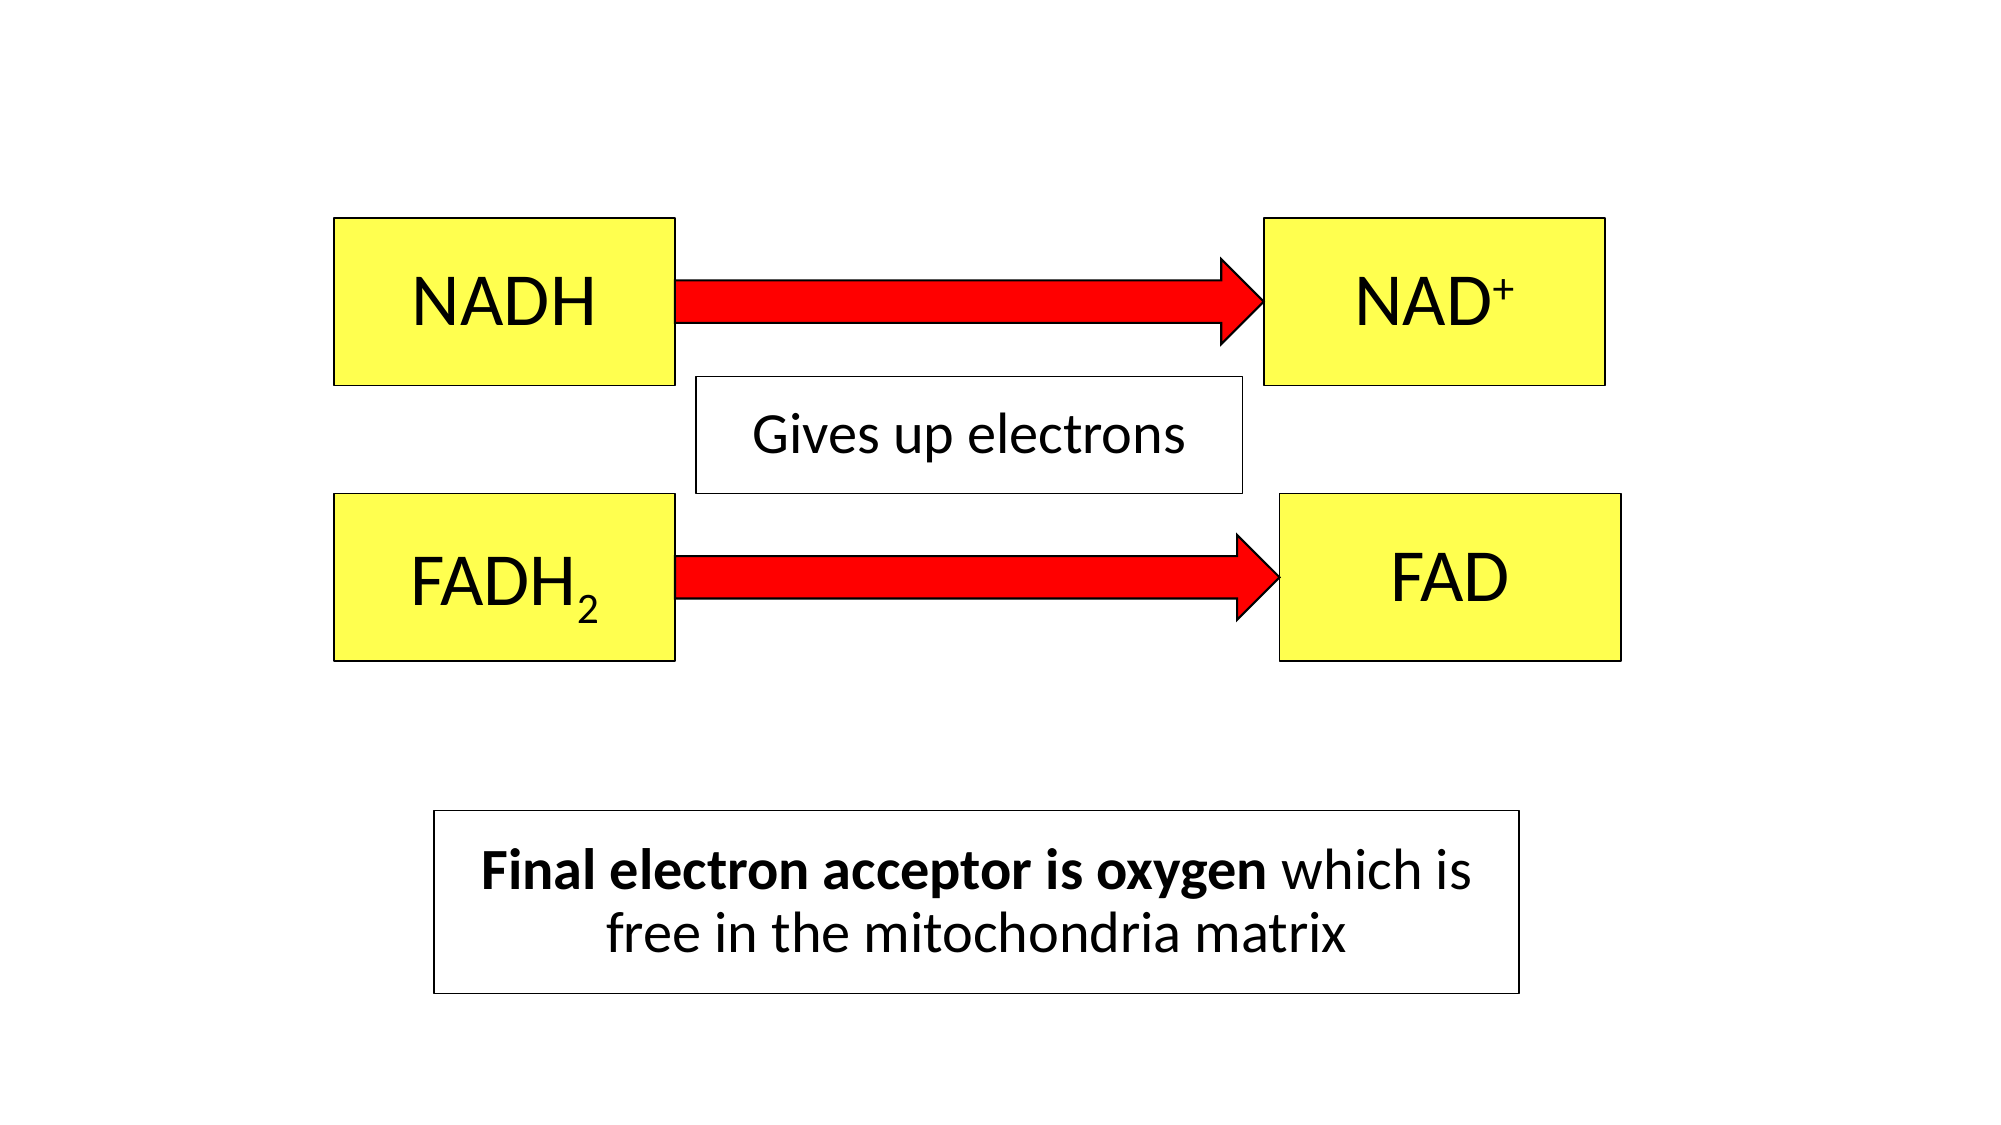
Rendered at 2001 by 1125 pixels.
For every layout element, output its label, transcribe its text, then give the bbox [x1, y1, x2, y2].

text_box NADH [333, 217, 676, 386]
text_box [674, 259, 1264, 345]
text_box NAD+ [1263, 217, 1606, 386]
text_box FADH2 [333, 493, 676, 662]
text_box Gives up electrons [696, 376, 1243, 494]
text_box FAD [1279, 493, 1621, 662]
text_box Final electron acceptor is oxygen which is free in the mitochondria matrix [433, 810, 1520, 994]
text_box [675, 534, 1280, 620]
